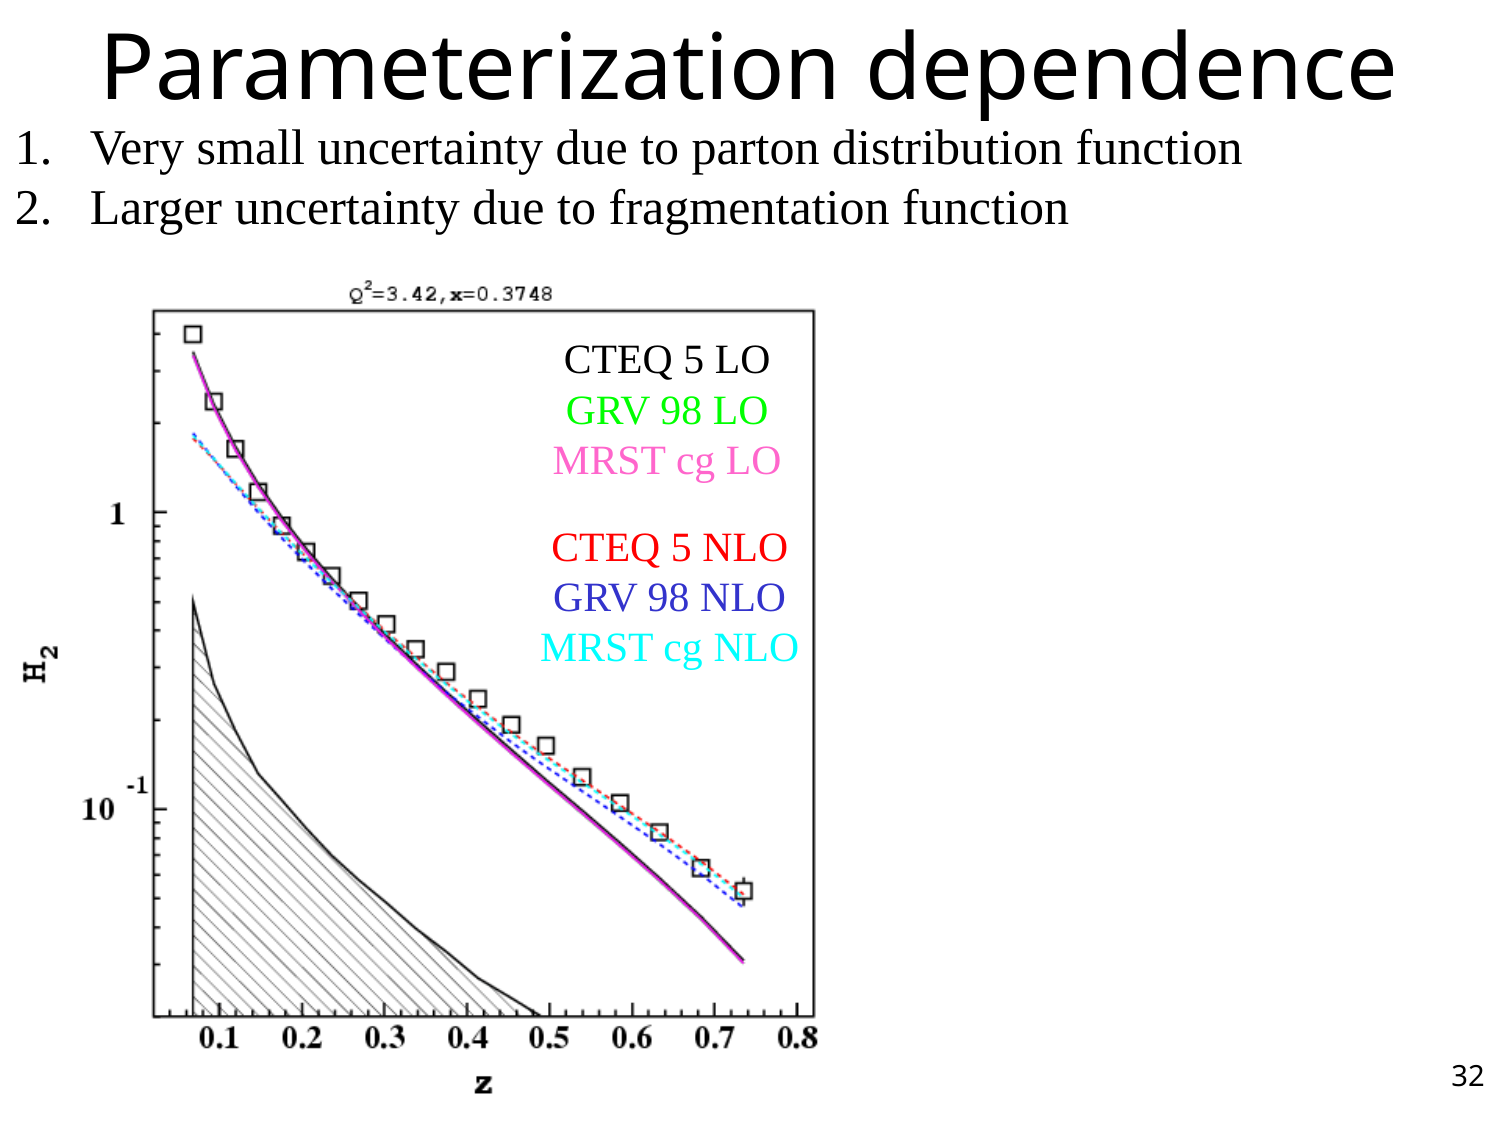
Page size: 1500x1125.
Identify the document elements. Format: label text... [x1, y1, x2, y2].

title Parameterization dependence [0, 0, 1500, 106]
text_box Very small uncertainty due to parton distribution function Larger uncertainty due to fragmentation function [0, 106, 1500, 242]
picture [0, 215, 880, 1125]
slide_number 32 [1337, 1049, 1500, 1125]
